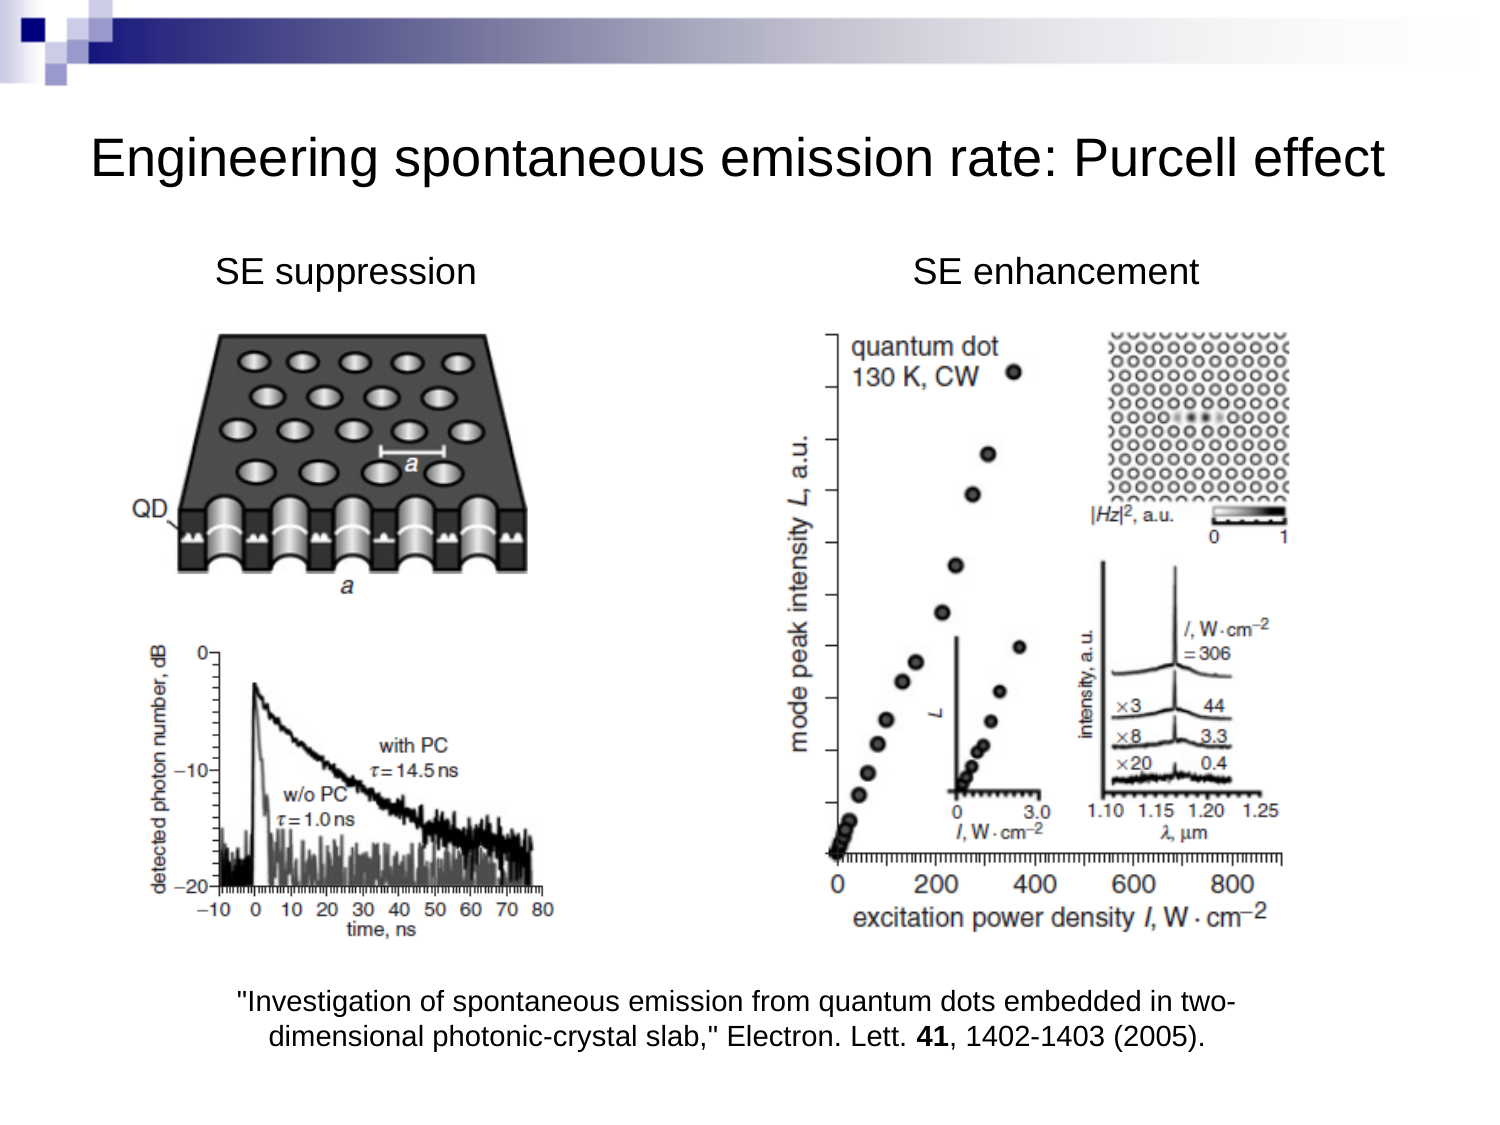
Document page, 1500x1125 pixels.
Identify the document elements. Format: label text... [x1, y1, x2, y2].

text_box SE enhancement [887, 239, 1225, 300]
title Engineering spontaneous emission rate: Purcell effect [74, 79, 1426, 231]
text_box "Investigation of spontaneous emission from quantum dots embedded in two-dimensional photonic-crystal slab," Electron. Lett. 41, 1402-1403 (2005). [212, 974, 1263, 1060]
picture [0, 0, 1500, 1125]
text_box SE suppression [189, 239, 502, 300]
